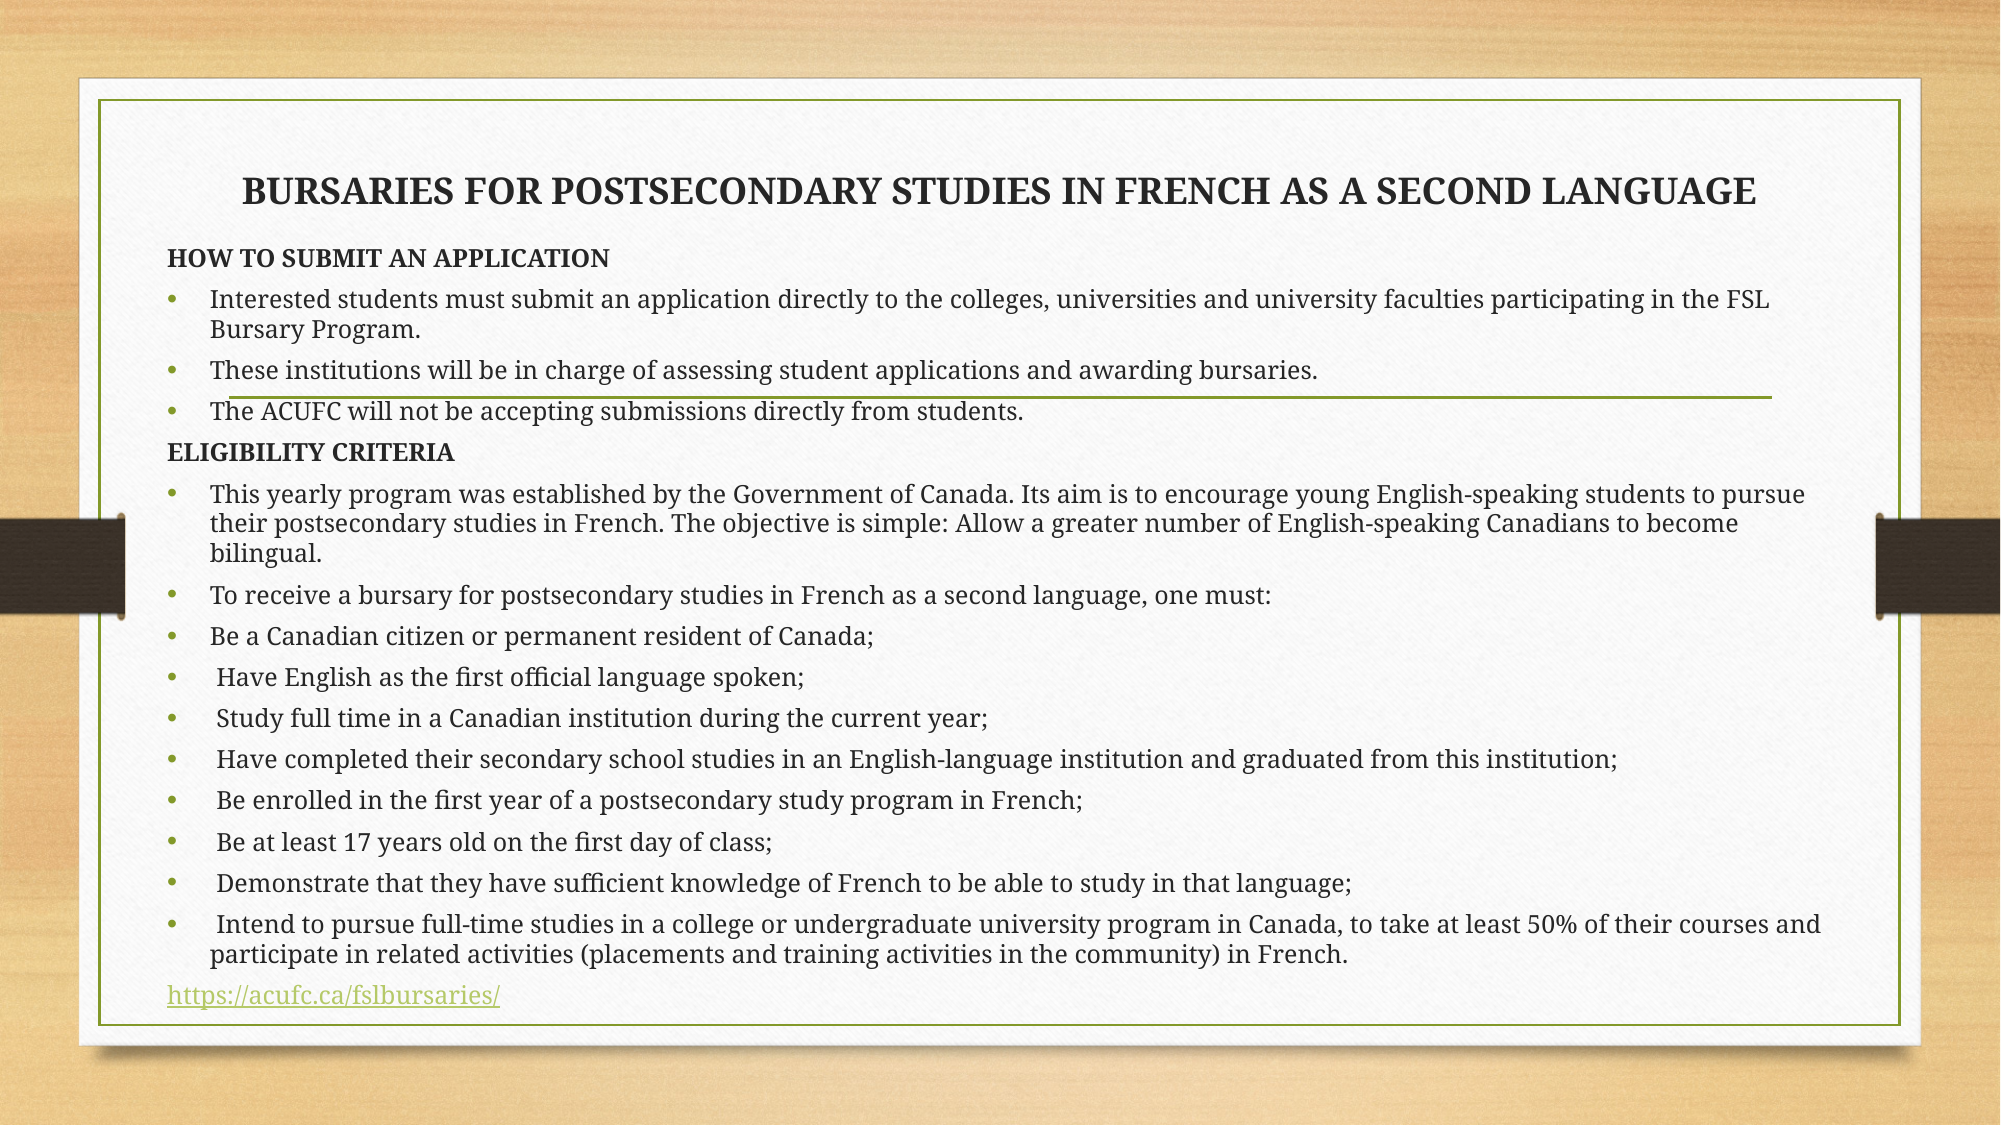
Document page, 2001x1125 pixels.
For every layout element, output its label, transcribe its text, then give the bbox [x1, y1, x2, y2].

picture [0, 0, 2001, 1125]
title BURSARIES FOR POSTSECONDARY STUDIES IN FRENCH AS A SECOND LANGUAGE [212, 143, 1788, 234]
list HOW TO SUBMIT AN APPLICATION Interested students must submit an application directly to the colleges, universities and university faculties participating in the FSL Bursary Program. These institutions will be in charge of assessing student applications and awarding bursaries. The ACUFC will not be accepting submissions directly from students. ELIGIBILITY CRITERIA This yearly program was established by the Government of Canada. Its aim is to encourage young English-speaking students to pursue their postsecondary studies in French. The objective is simple: Allow a greater number of English-speaking Canadians to become bilingual. To receive a bursary for postsecondary studies in French as a second language, one must: Be a Canadian citizen or permanent resident of Canada; Have English as the first official language spoken; Study full time in a Canadian institution during the current year; Have completed their secondary school studies in an English-language institution and graduated from this institution; Be enrolled in the first year of a postsecondary study program in French; Be at least 17 years old on the first day of class; Demonstrate that they have sufficient knowledge of French to be able to study in that language; Intend to pursue full-time studies in a college or undergraduate university program in Canada, to take at least 50% of their courses and participate in related activities (placements and training activities in the community) in French. https://acufc.ca/fslbursaries/ [152, 234, 1870, 1031]
